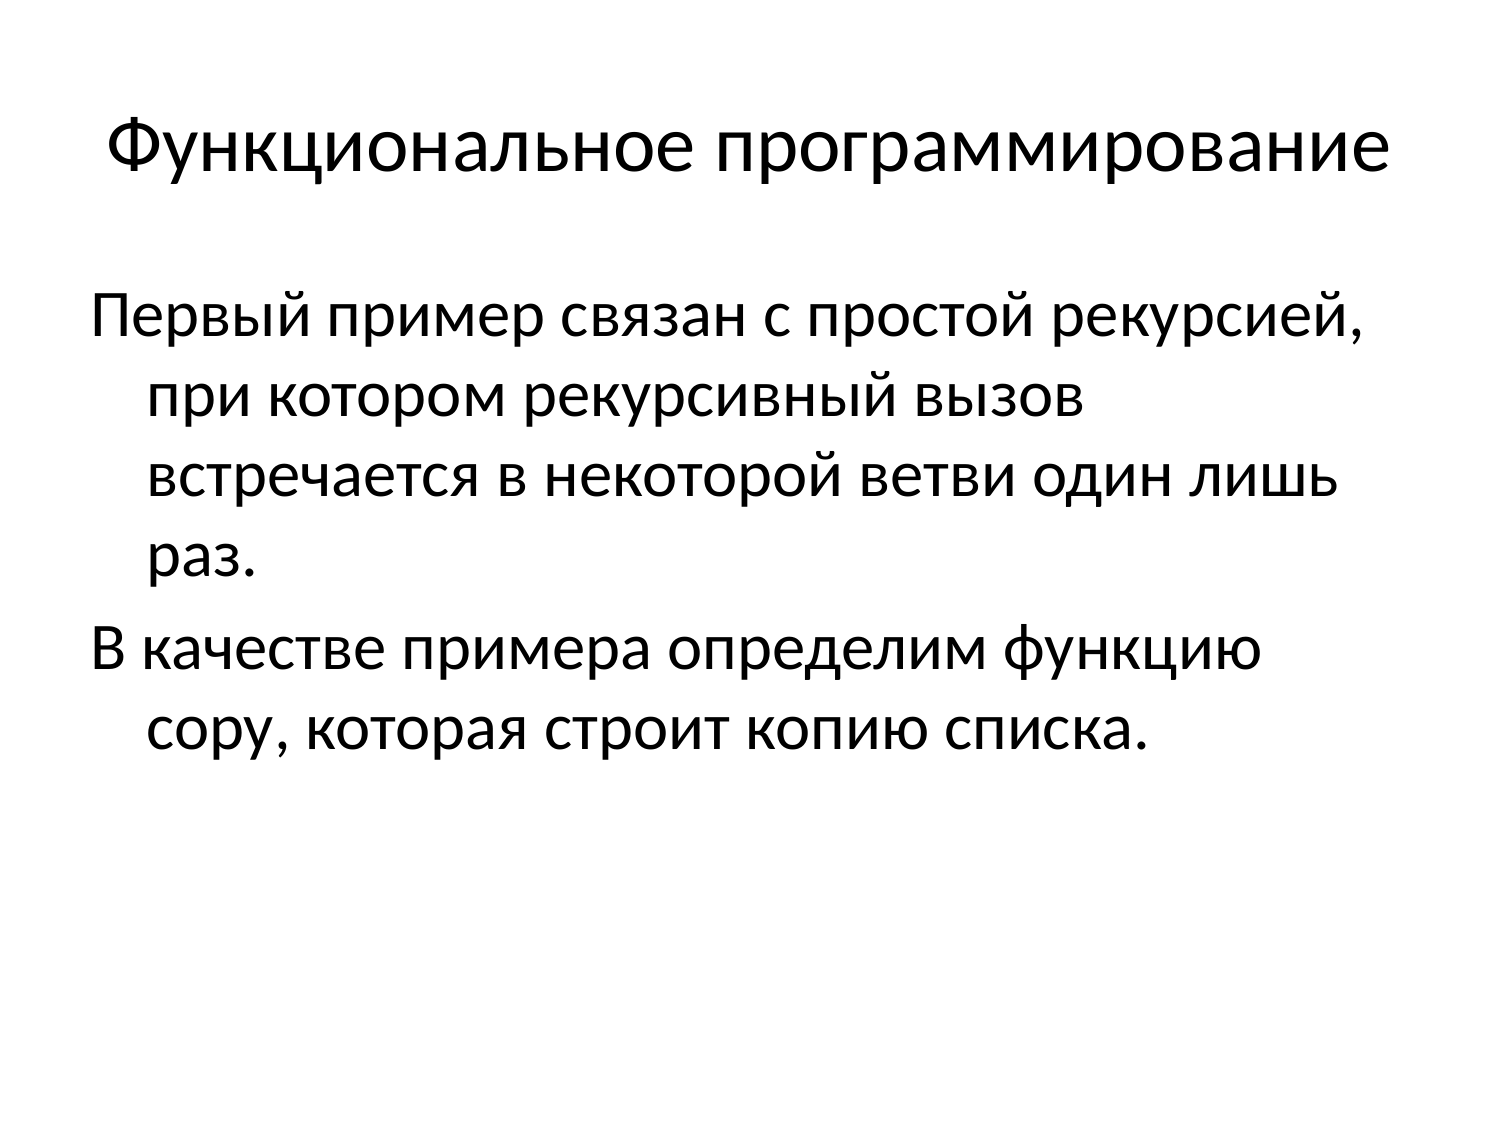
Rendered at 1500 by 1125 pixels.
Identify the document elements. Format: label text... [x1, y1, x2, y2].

list Первый пример связан с простой рекурсией, при котором рекурсивный вызов встречается в некоторой ветви один лишь раз. В качестве примера определим функцию copy, которая строит копию списка. [75, 262, 1425, 1005]
title Функциональное программирование [75, 45, 1425, 233]
